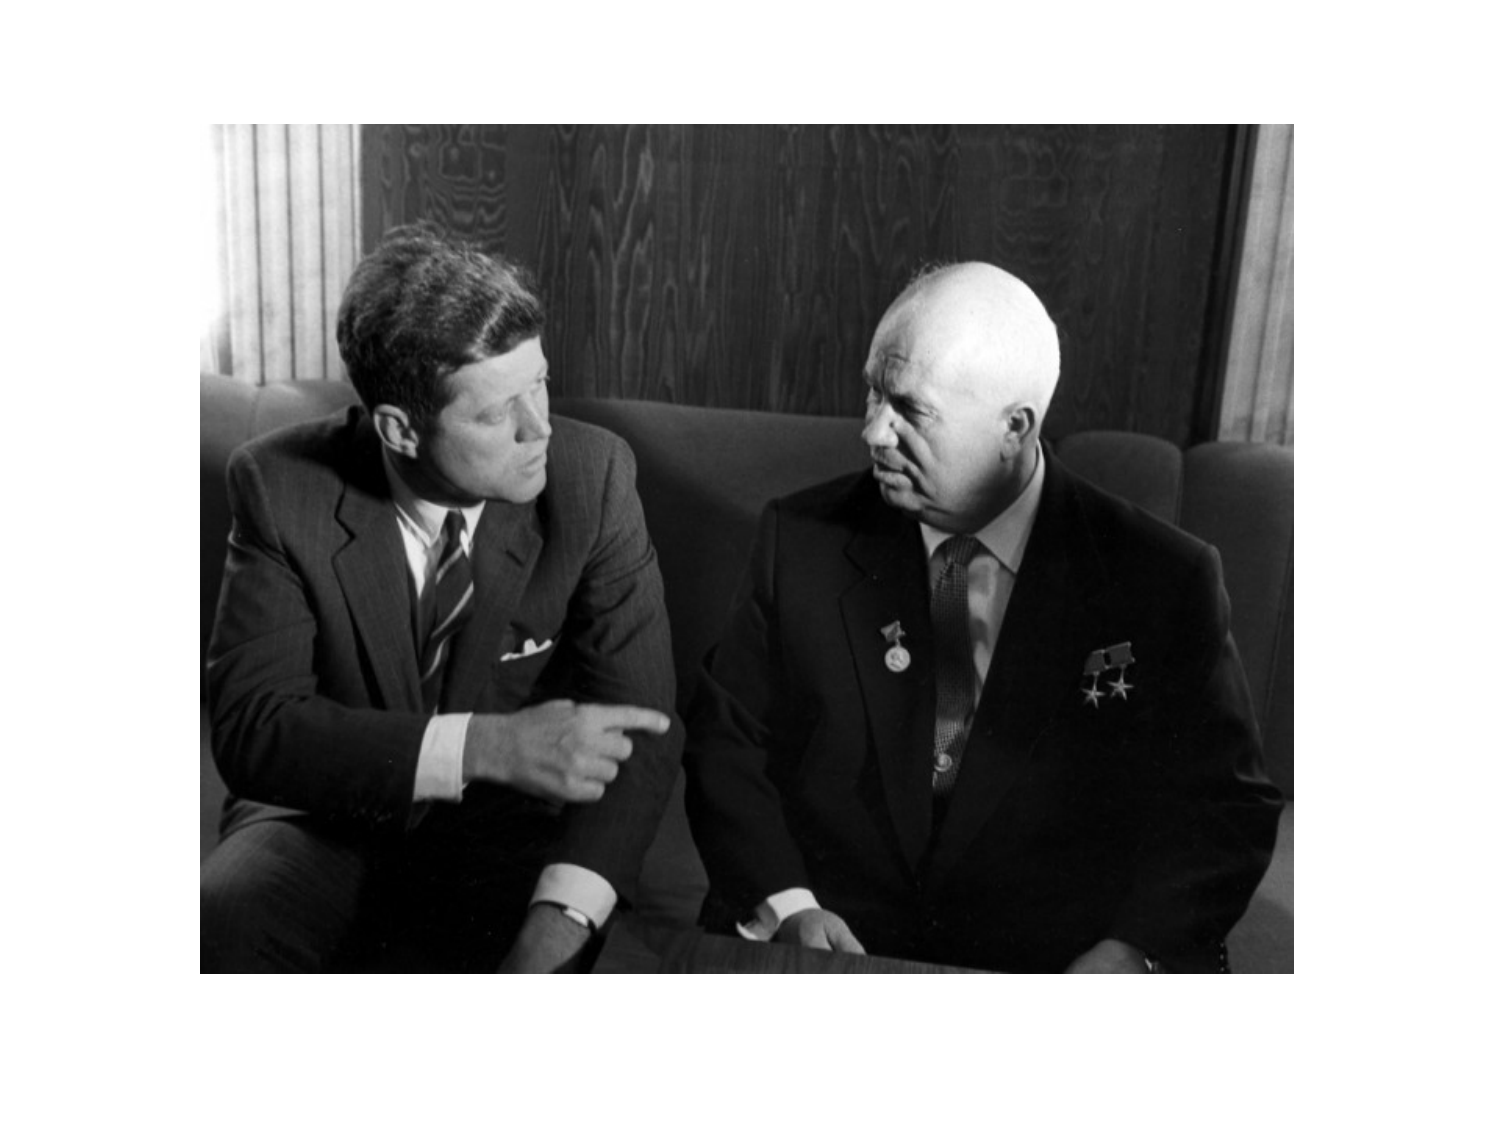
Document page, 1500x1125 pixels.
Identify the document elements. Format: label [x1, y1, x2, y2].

picture [199, 124, 1294, 974]
